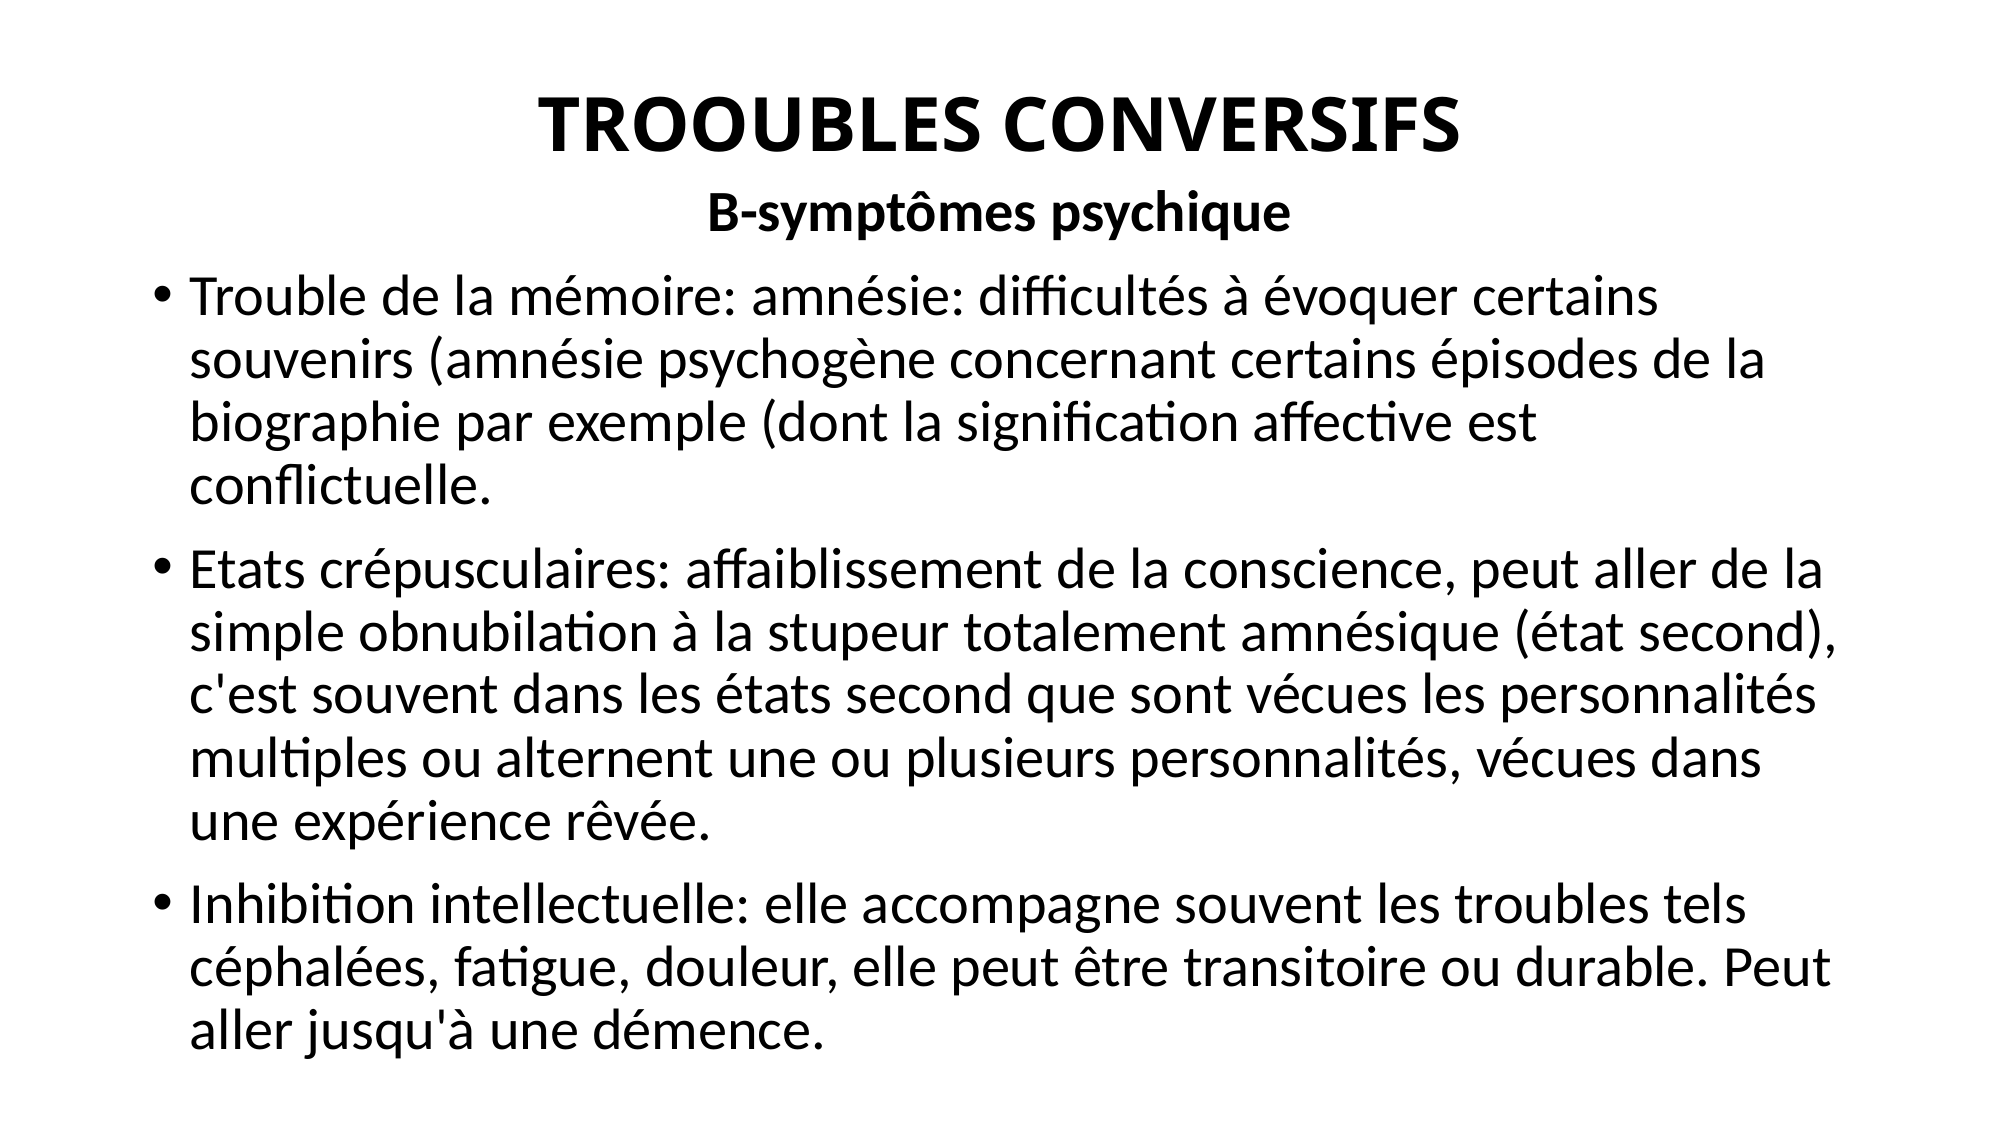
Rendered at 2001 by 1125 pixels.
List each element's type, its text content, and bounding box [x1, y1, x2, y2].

title TROOUBLES CONVERSIFS [137, 59, 1863, 173]
list B-symptômes psychique Trouble de la mémoire: amnésie: difficultés à évoquer certains souvenirs (amnésie psychogène concernant certains épisodes de la biographie par exemple (dont la signification affective est conflictuelle. Etats crépusculaires: affaiblissement de la conscience, peut aller de la simple obnubilation à la stupeur totalement amnésique (état second), c'est souvent dans les états second que sont vécues les personnalités multiples ou alternent une ou plusieurs personnalités, vécues dans une expérience rêvée. Inhibition intellectuelle: elle accompagne souvent les troubles tels céphalées, fatigue, douleur, elle peut être transitoire ou durable. Peut aller jusqu'à une démence. [137, 173, 1863, 1078]
